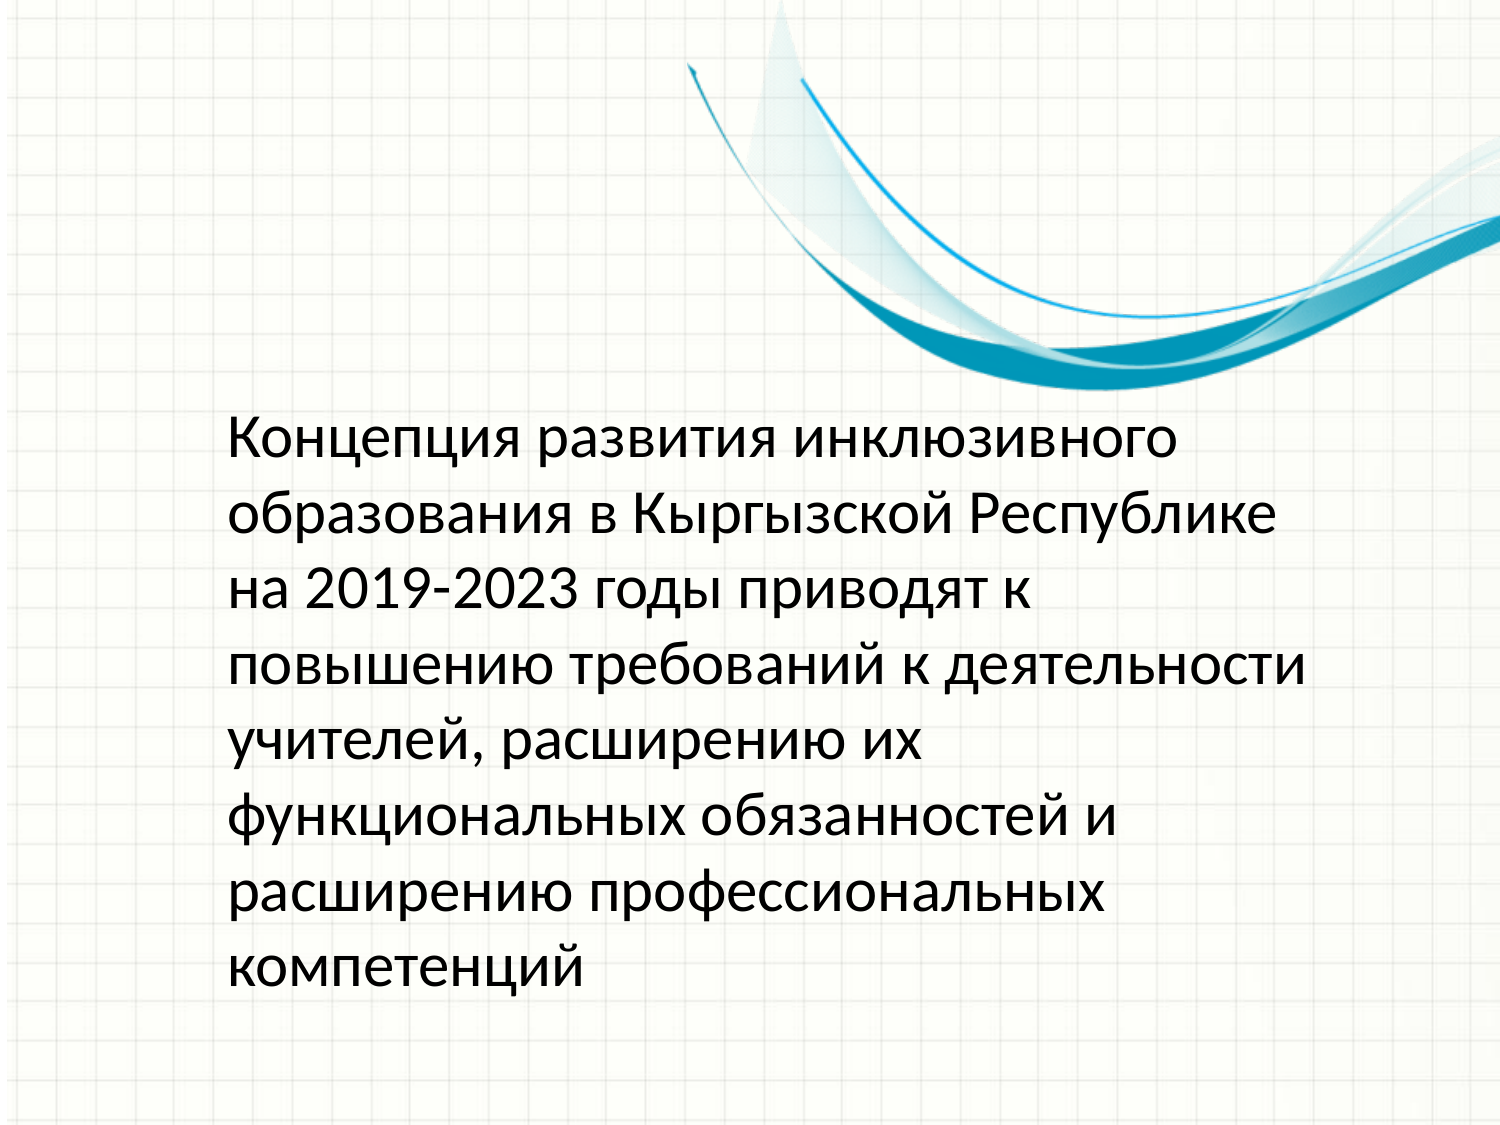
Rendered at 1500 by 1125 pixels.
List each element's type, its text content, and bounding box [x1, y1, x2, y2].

text_box Концепция развития инклюзивного образования в Кыргызской Республике на 2019-2023 годы приводят к повышению требований к деятельности учителей, расширению их функциональных обязанностей и расширению профессиональных компетенций [212, 387, 680, 1013]
picture [7, 0, 1500, 1125]
